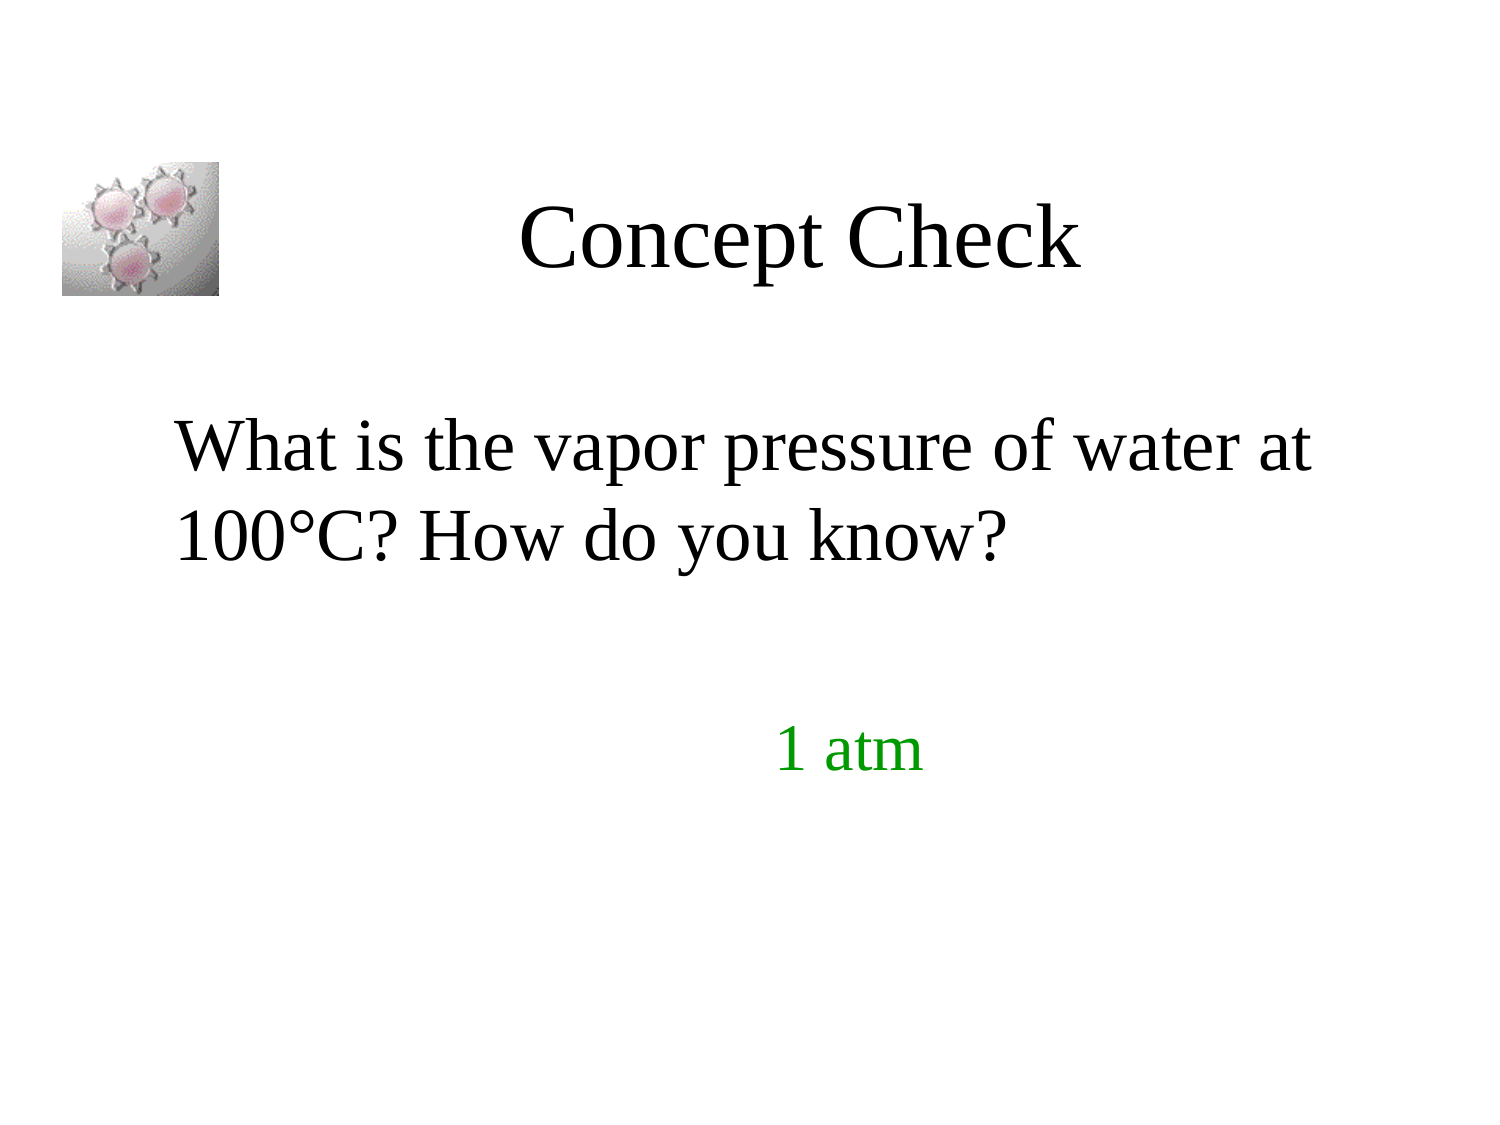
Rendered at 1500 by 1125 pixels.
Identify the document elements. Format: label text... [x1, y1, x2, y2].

title Concept Check [312, 187, 1288, 275]
picture [62, 162, 219, 296]
list What is the vapor pressure of water at 100°C? How do you know? 1 atm [37, 387, 1388, 825]
